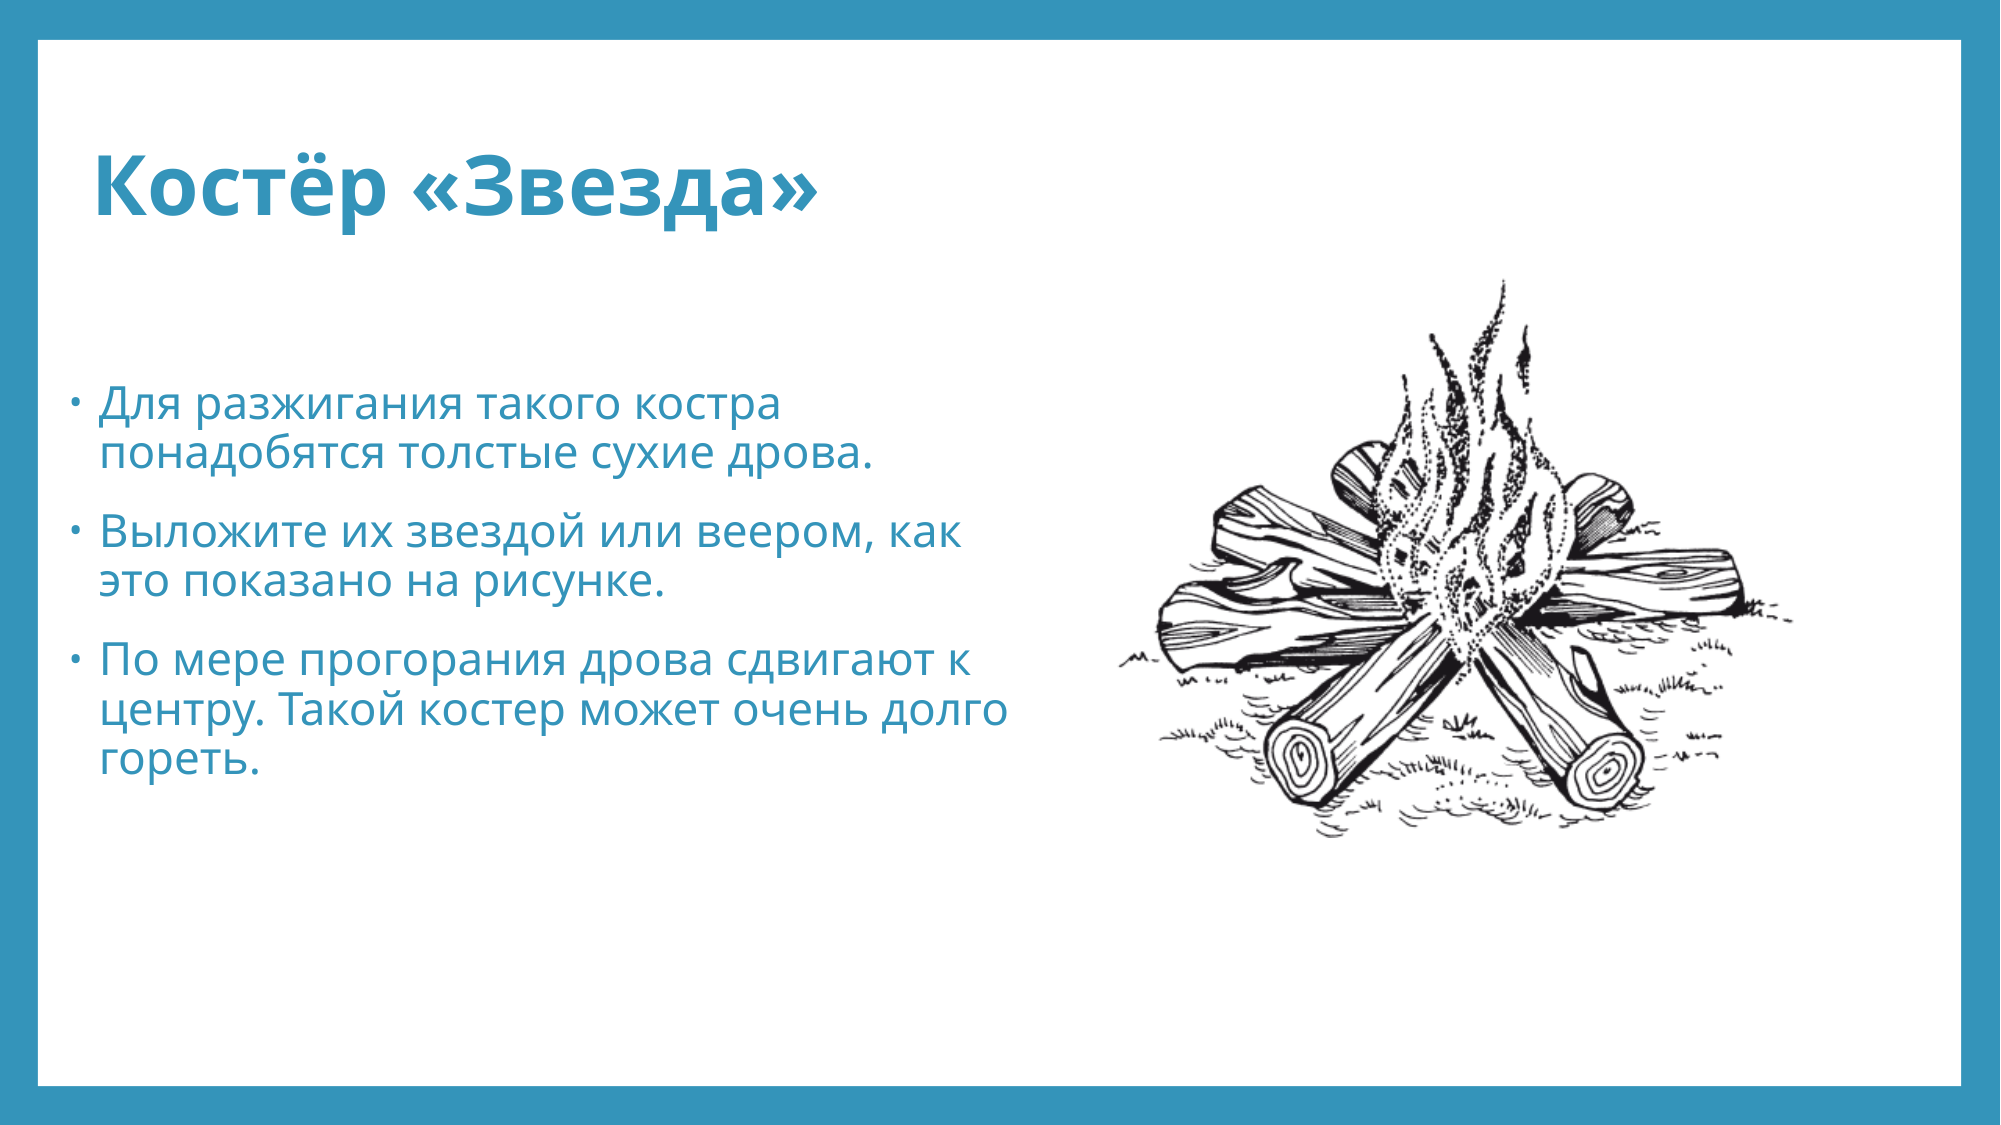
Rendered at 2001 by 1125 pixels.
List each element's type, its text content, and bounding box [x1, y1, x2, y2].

picture [1106, 268, 1803, 838]
list Для разжигания такого костра понадобятся толстые сухие дрова. Выложите их звездой или веером, как это показано на рисунке. По мере прогорания дрова сдвигают к центру. Такой костер может очень долго гореть. [46, 372, 1055, 1125]
title Костёр «Звезда» [76, 70, 930, 307]
